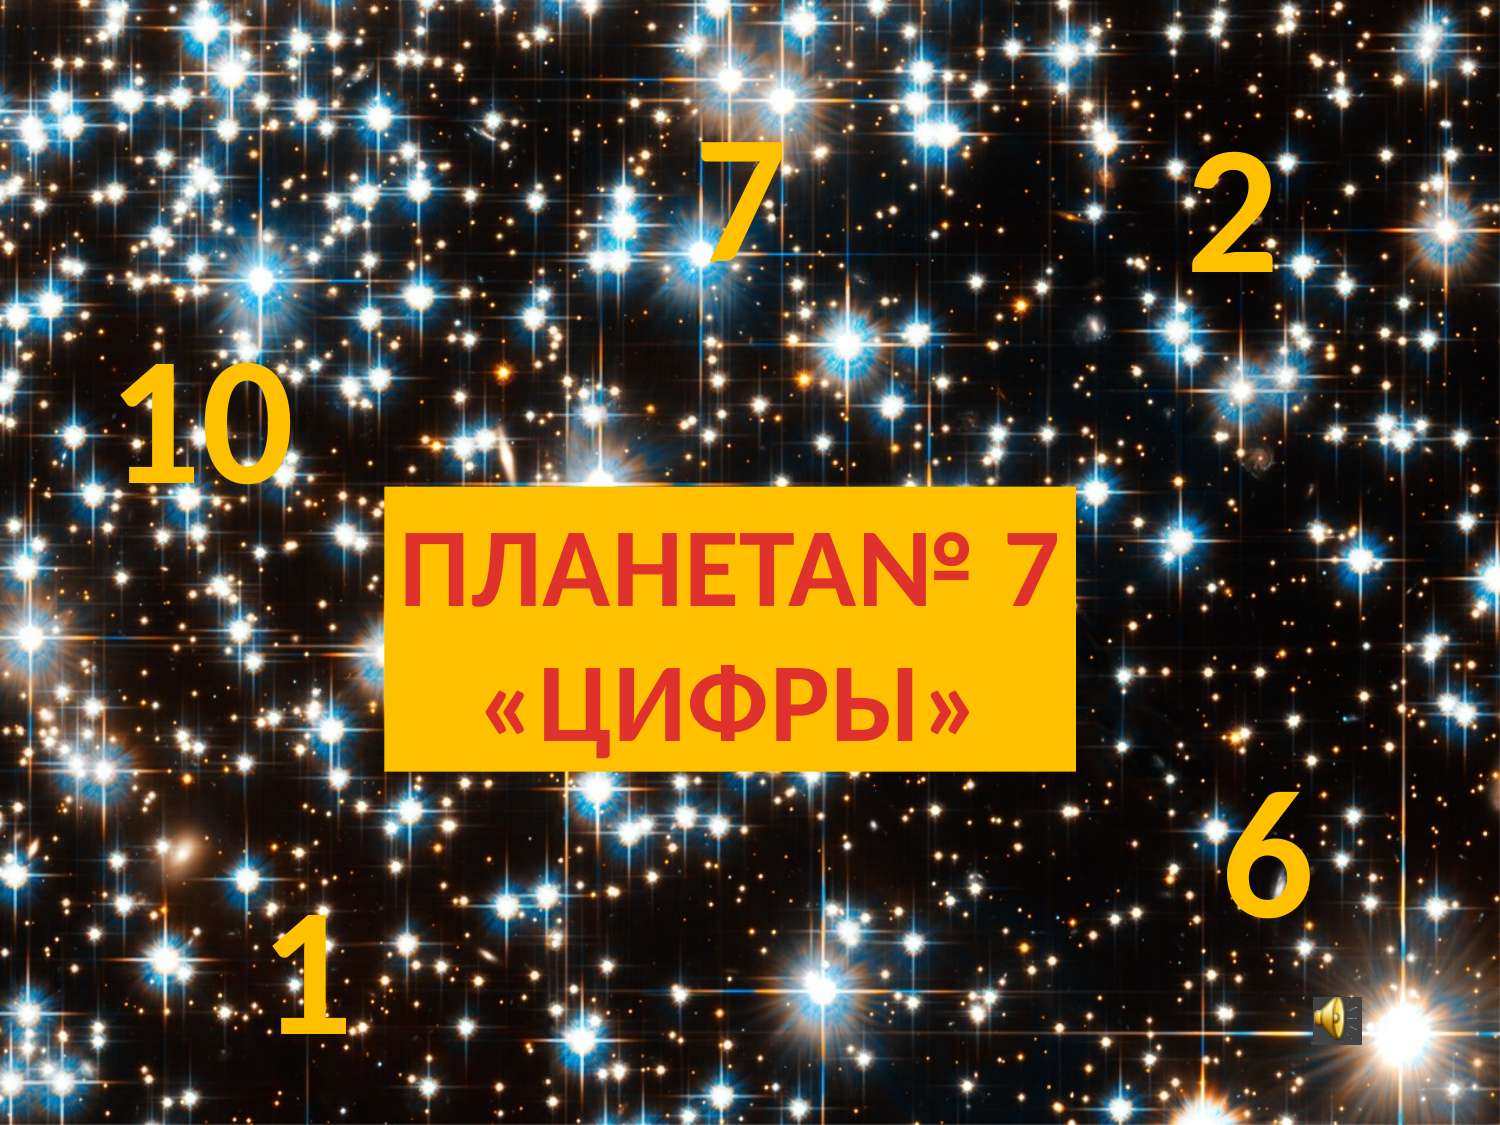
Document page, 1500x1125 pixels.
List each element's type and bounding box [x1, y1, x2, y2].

list [0, 0, 1500, 1125]
picture [1312, 995, 1363, 1047]
